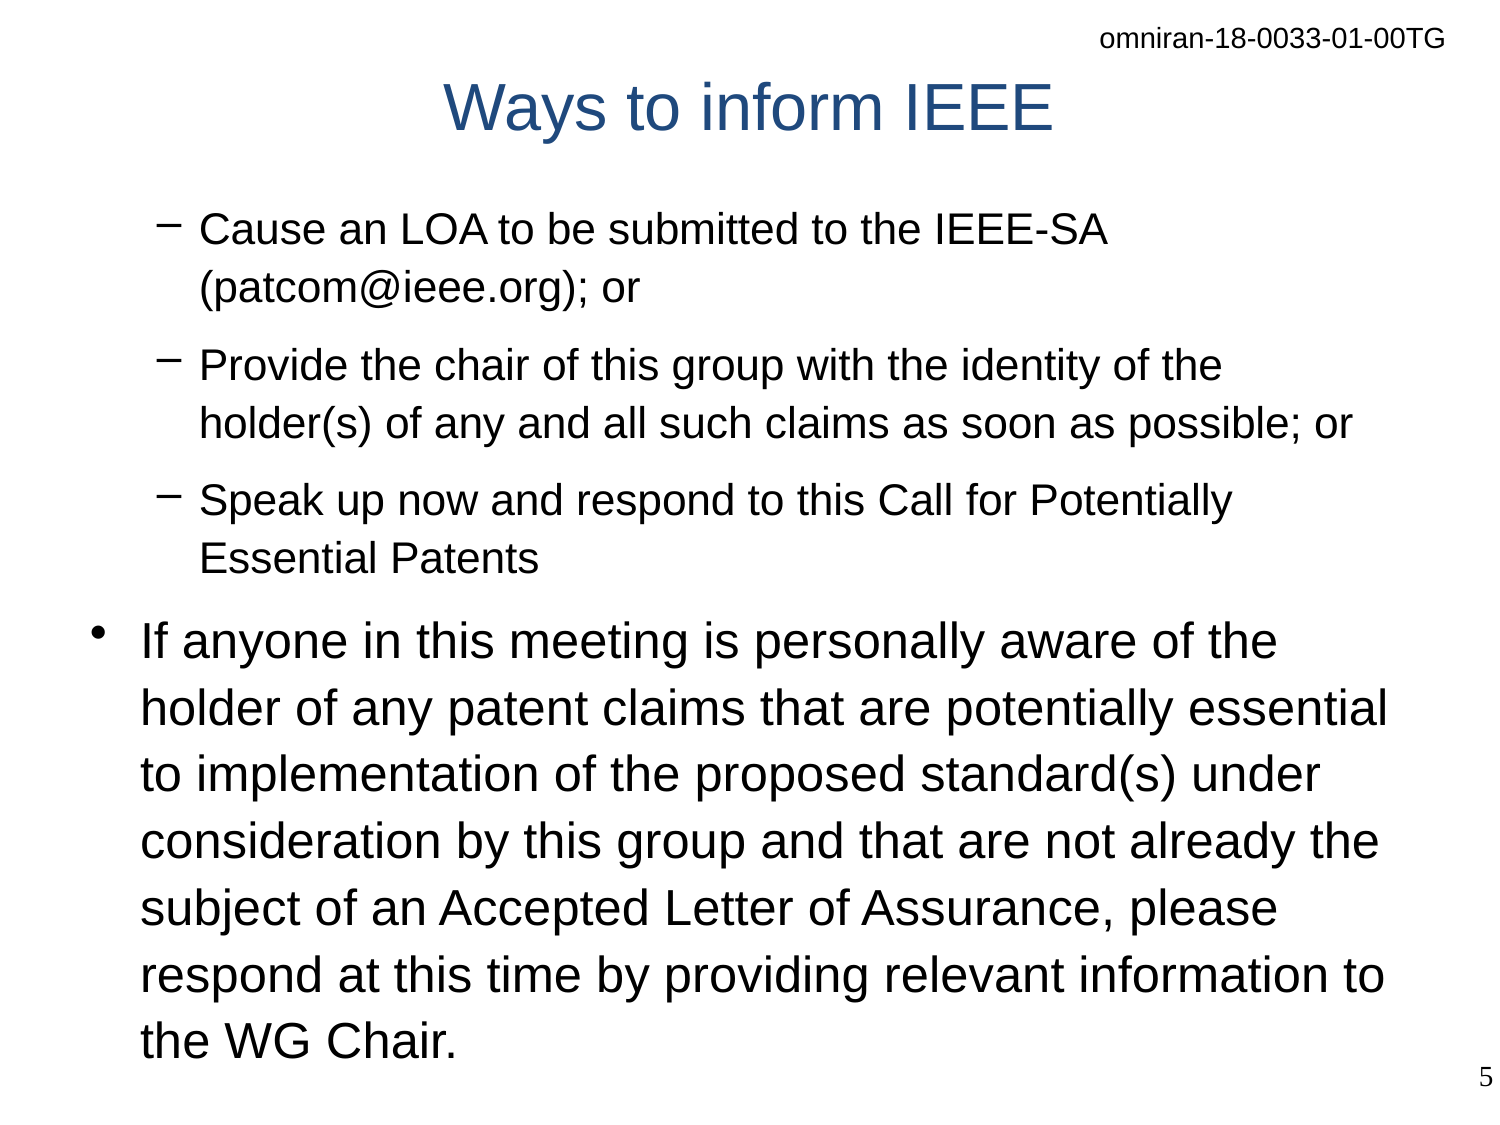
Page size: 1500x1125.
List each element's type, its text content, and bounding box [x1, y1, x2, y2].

title Ways to inform IEEE [75, 45, 1425, 163]
list Cause an LOA to be submitted to the IEEE-SA (patcom@ieee.org); or Provide the chair of this group with the identity of the holder(s) of any and all such claims as soon as possible; or Speak up now and respond to this Call for Potentially Essential Patents If anyone in this meeting is personally aware of the holder of any patent claims that are potentially essential to implementation of the proposed standard(s) under consideration by this group and that are not already the subject of an Accepted Letter of Assurance, please respond at this time by providing relevant information to the WG Chair. [75, 187, 1425, 1088]
